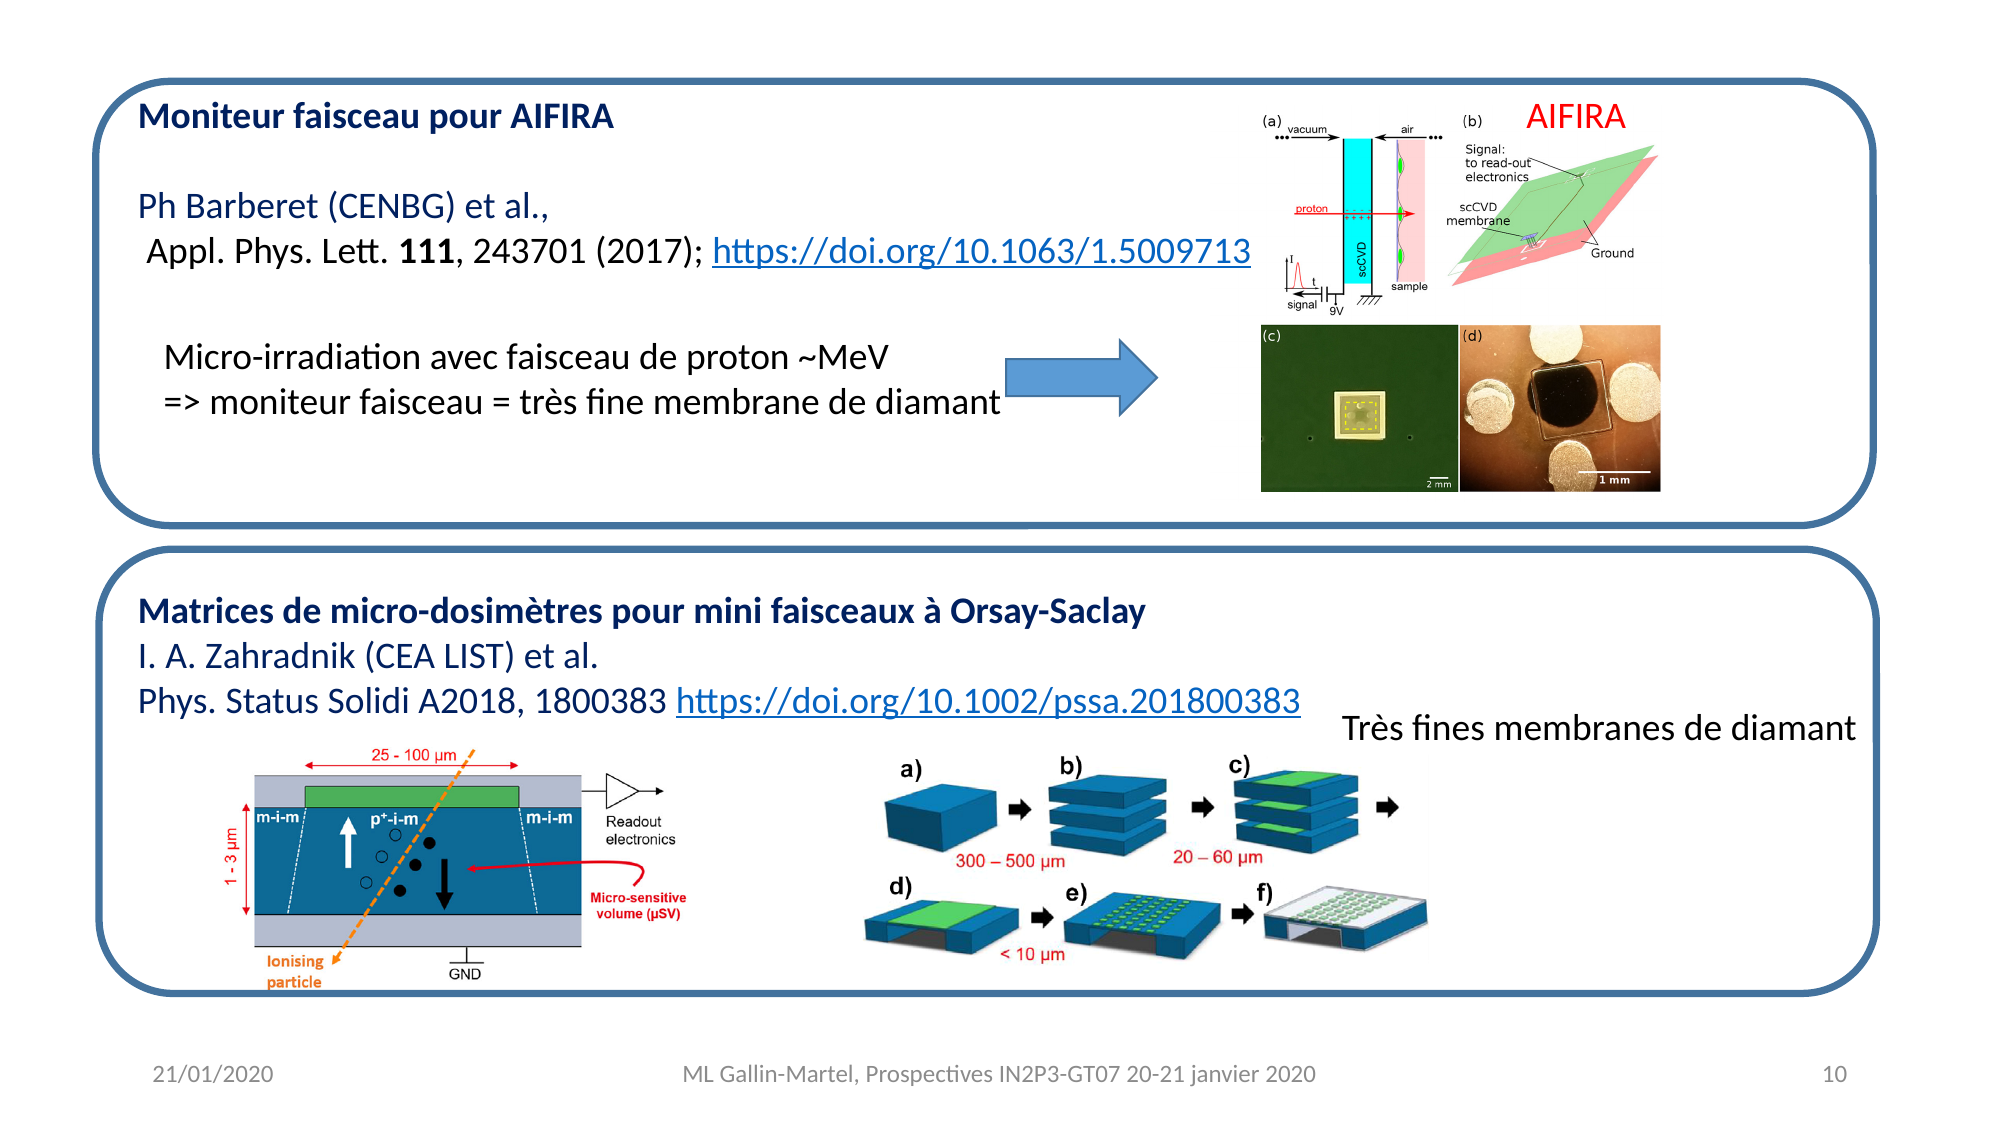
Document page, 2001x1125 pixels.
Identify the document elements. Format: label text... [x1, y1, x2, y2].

text_box Très fines membranes de diamant [1327, 695, 1873, 756]
slide_number 10 [1412, 1042, 1863, 1103]
text_box [98, 548, 1878, 995]
text_box Moniteur faisceau pour AIFIRA Ph Barberet (CENBG) et al., Appl. Phys. Lett. 111, 243701 (2017); https://doi.org/10.1063/1.5009713 Matrices de micro-dosimètres pour mini faisceaux à Orsay-Saclay I. A. Zahradnik (CEA LIST) et al. Phys. Status Solidi A2018, 1800383 https://doi.org/10.1002/pssa.201800383 [123, 512, 1439, 566]
footer ML Gallin-Martel, Prospectives IN2P3-GT07 20-21 janvier 2020 [662, 1042, 1338, 1103]
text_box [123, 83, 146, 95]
picture [801, 727, 1454, 978]
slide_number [137, 1042, 588, 1103]
picture [166, 722, 732, 1002]
picture [1210, 105, 1664, 502]
text_box [94, 80, 1875, 527]
text_box Moniteur faisceau pour AIFIRA Ph Barberet (CENBG) et al., Appl. Phys. Lett. 111, 243701 (2017); https://doi.org/10.1063/1.5009713 Matrices de micro-dosimètres pour mini faisceaux à Orsay-Saclay I. A. Zahradnik (CEA LIST) et al. Phys. Status Solidi A2018, 1800383 https://doi.org/10.1002/pssa.201800383 [123, 977, 1439, 1043]
